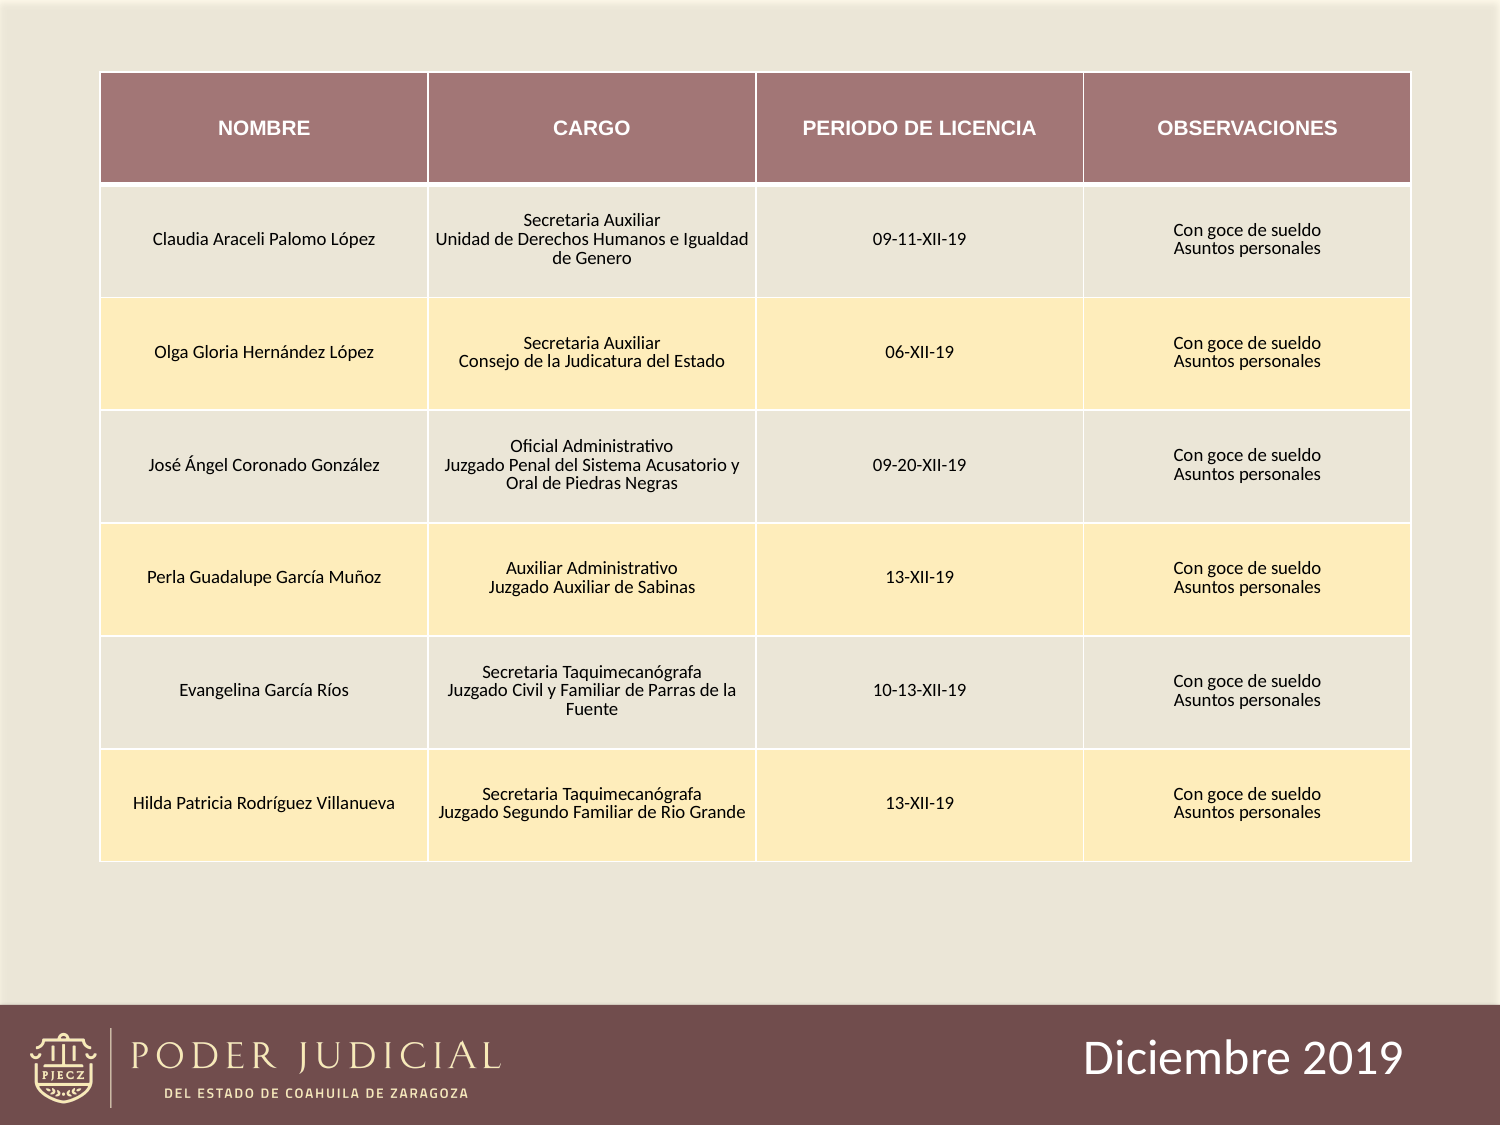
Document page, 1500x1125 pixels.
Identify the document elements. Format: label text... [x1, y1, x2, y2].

table_header NOMBRE [101, 73, 427, 182]
table_cell José Ángel Coronado González [101, 411, 427, 522]
table_cell Hilda Patricia Rodríguez Villanueva [101, 750, 427, 861]
table_cell Claudia Araceli Palomo López [101, 187, 427, 297]
table_cell Perla Guadalupe García Muñoz [101, 524, 427, 635]
table_cell Oficial Administrativo Juzgado Penal del Sistema Acusatorio y Oral de Piedras Negras [429, 411, 755, 522]
table_cell Con goce de sueldo Asuntos personales [1084, 750, 1410, 861]
table_cell Evangelina García Ríos [101, 637, 427, 748]
table_cell Con goce de sueldo Asuntos personales [1084, 637, 1410, 748]
table_cell Secretaria Taquimecanógrafa Juzgado Segundo Familiar de Rio Grande [429, 750, 755, 861]
table_cell Olga Gloria Hernández López [101, 298, 427, 409]
table_cell 13-XII-19 [757, 524, 1083, 635]
table_cell Con goce de sueldo Asuntos personales [1084, 187, 1410, 297]
table_cell Con goce de sueldo Asuntos personales [1084, 524, 1410, 635]
table_cell 09-20-XII-19 [757, 411, 1083, 522]
table_cell 06-XII-19 [757, 298, 1083, 409]
picture [30, 1028, 501, 1108]
table_header OBSERVACIONES [1084, 73, 1410, 182]
table_cell Secretaria Taquimecanógrafa Juzgado Civil y Familiar de Parras de la Fuente [429, 637, 755, 748]
table_cell 10-13-XII-19 [757, 637, 1083, 748]
table_header CARGO [429, 73, 755, 182]
table_cell Con goce de sueldo Asuntos personales [1084, 298, 1410, 409]
table_cell 13-XII-19 [757, 750, 1083, 861]
table_cell Secretaria Auxiliar Consejo de la Judicatura del Estado [429, 298, 755, 409]
table_cell 09-11-XII-19 [757, 187, 1083, 297]
table_cell Con goce de sueldo Asuntos personales [1084, 411, 1410, 522]
table_cell Secretaria Auxiliar Unidad de Derechos Humanos e Igualdad de Genero [429, 187, 755, 297]
table_header PERIODO DE LICENCIA [757, 73, 1083, 182]
text_box Diciembre 2019 [1069, 1016, 1420, 1092]
table_cell Auxiliar Administrativo Juzgado Auxiliar de Sabinas [429, 524, 755, 635]
